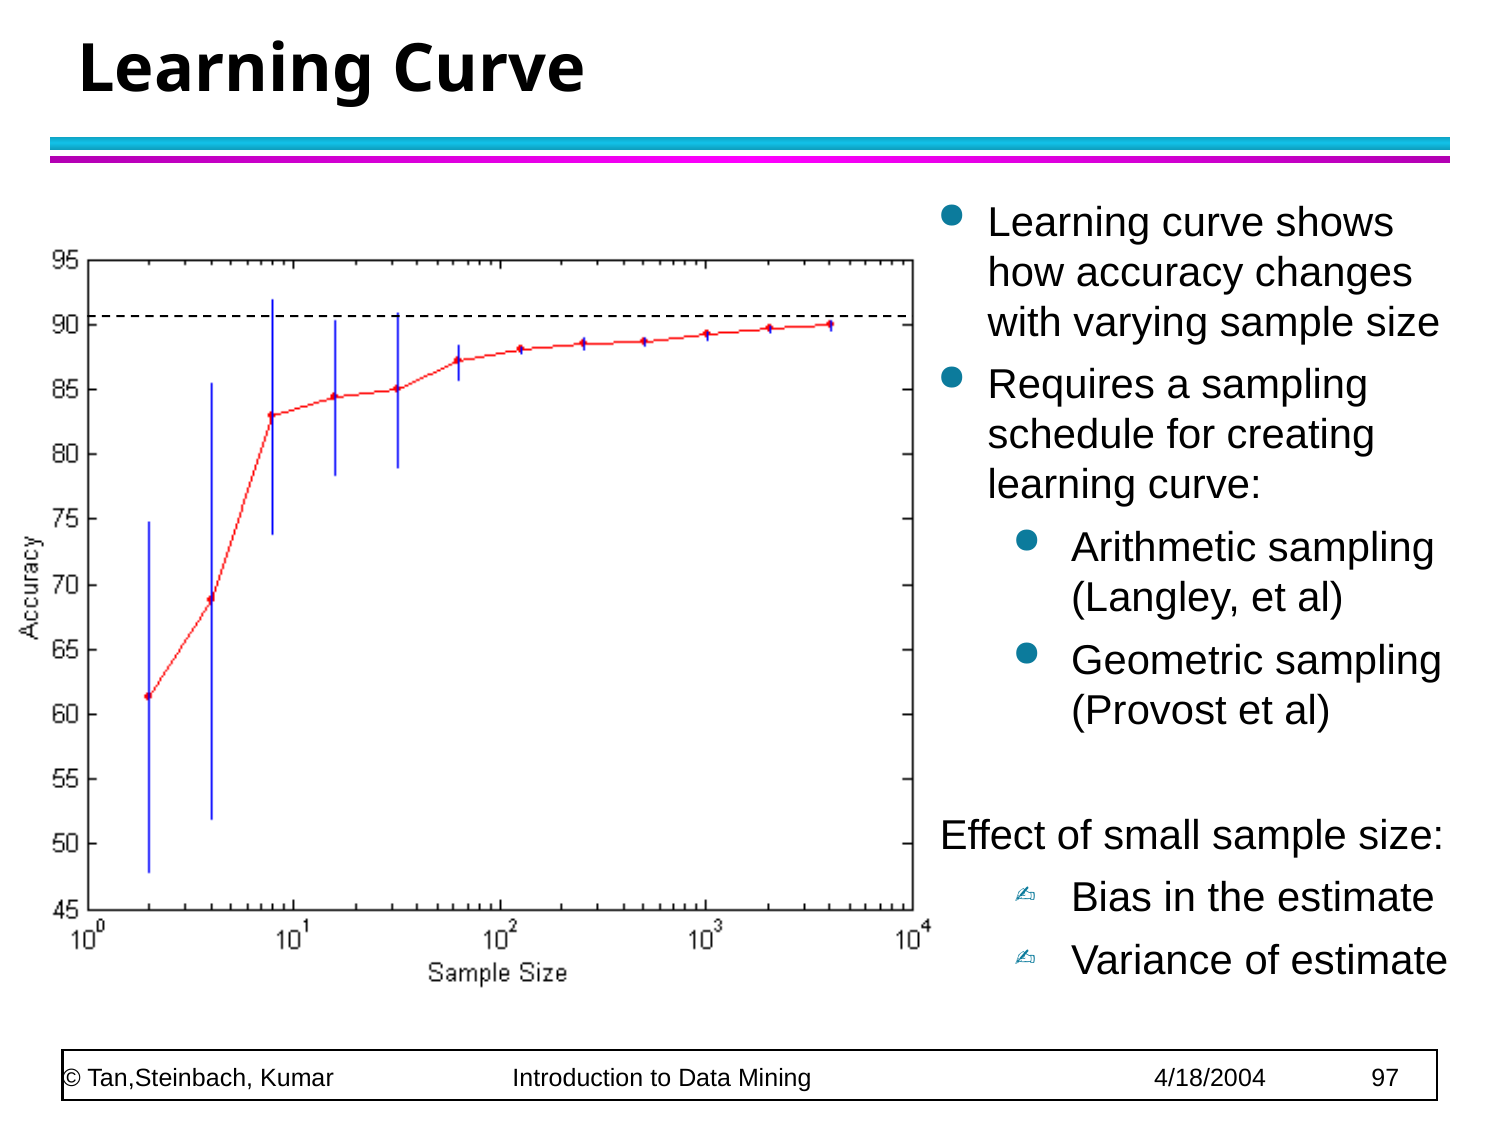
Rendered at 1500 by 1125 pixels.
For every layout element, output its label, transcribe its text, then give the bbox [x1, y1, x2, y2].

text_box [12, 199, 951, 998]
text_box Learning curve shows how accuracy changes with varying sample size Requires a sampling schedule for creating learning curve: Arithmetic sampling (Langley, et al) Geometric sampling (Provost et al) Effect of small sample size: Bias in the estimate Variance of estimate [924, 187, 1475, 990]
title Learning Curve [62, 24, 1421, 113]
